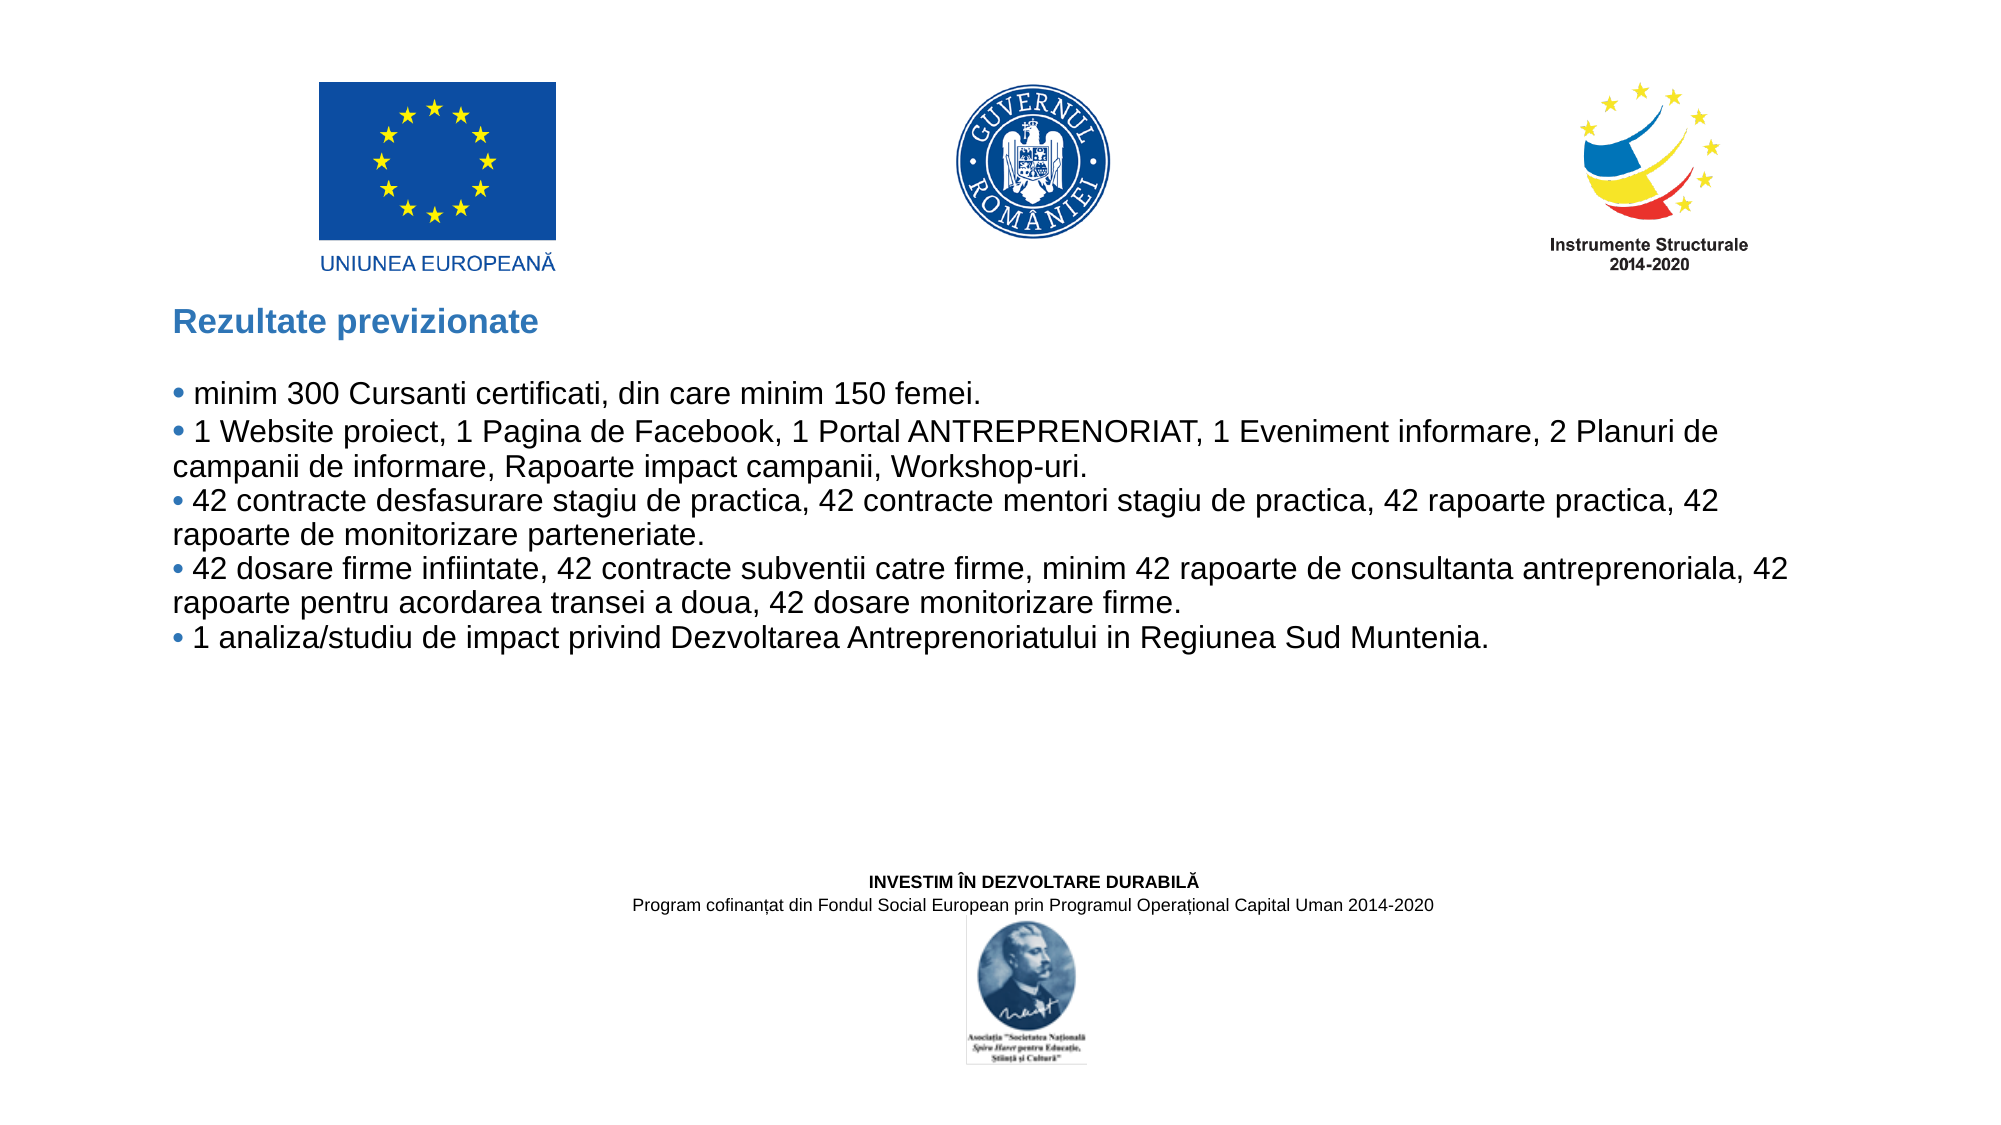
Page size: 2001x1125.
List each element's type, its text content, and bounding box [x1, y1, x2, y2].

title Rezultate previzionate • minim 300 Cursanti certificati, din care minim 150 femei. • 1 Website proiect, 1 Pagina de Facebook, 1 Portal ANTREPRENORIAT, 1 Eveniment informare, 2 Planuri de campanii de informare, Rapoarte impact campanii, Workshop-uri. • 42 contracte desfasurare stagiu de practica, 42 contracte mentori stagiu de practica, 42 rapoarte practica, 42 rapoarte de monitorizare parteneriate. • 42 dosare firme infiintate, 42 contracte subventii catre firme, minim 42 rapoarte de consultanta antreprenoriala, 42 rapoarte pentru acordarea transei a doua, 42 dosare monitorizare firme. • 1 analiza/studiu de impact privind Dezvoltarea Antreprenoriatului in Regiunea Sud Muntenia. [157, 295, 1859, 838]
picture [965, 915, 1087, 1066]
text_box Investim în dezvoltare durabilă Program cofinanțat din Fondul Social European prin Programul Operațional Capital Uman 2014-2020 [284, 862, 1785, 925]
picture [319, 82, 1750, 271]
